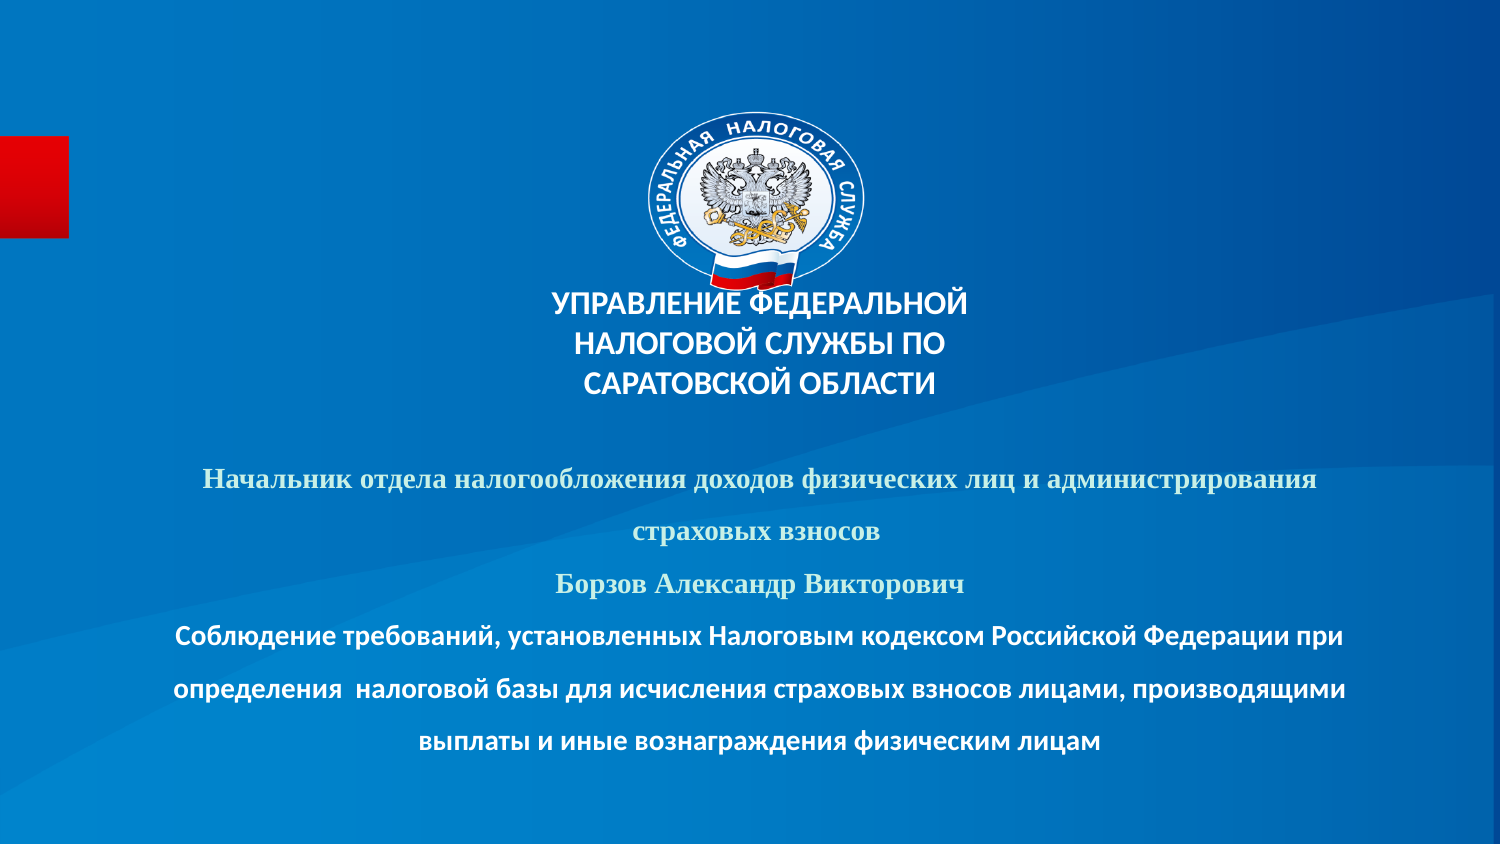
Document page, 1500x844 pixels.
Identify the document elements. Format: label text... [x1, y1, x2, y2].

title Начальник отдела налогообложения доходов физических лиц и администрирования страховых взносов Борзов Александр Викторович Соблюдение требований, установленных Налоговым кодексом Российской Федерации при определения налоговой базы для исчисления страховых взносов лицами, производящими выплаты и иные вознаграждения физическим лицам [122, 429, 1398, 611]
picture [0, 0, 1500, 844]
text_box УПРАВЛЕНИЕ ФЕДЕРАЛЬНОЙ НАЛОГОВОЙ СЛУЖБЫ ПО САРАТОВСКОЙ ОБЛАСТИ [467, 285, 1054, 398]
